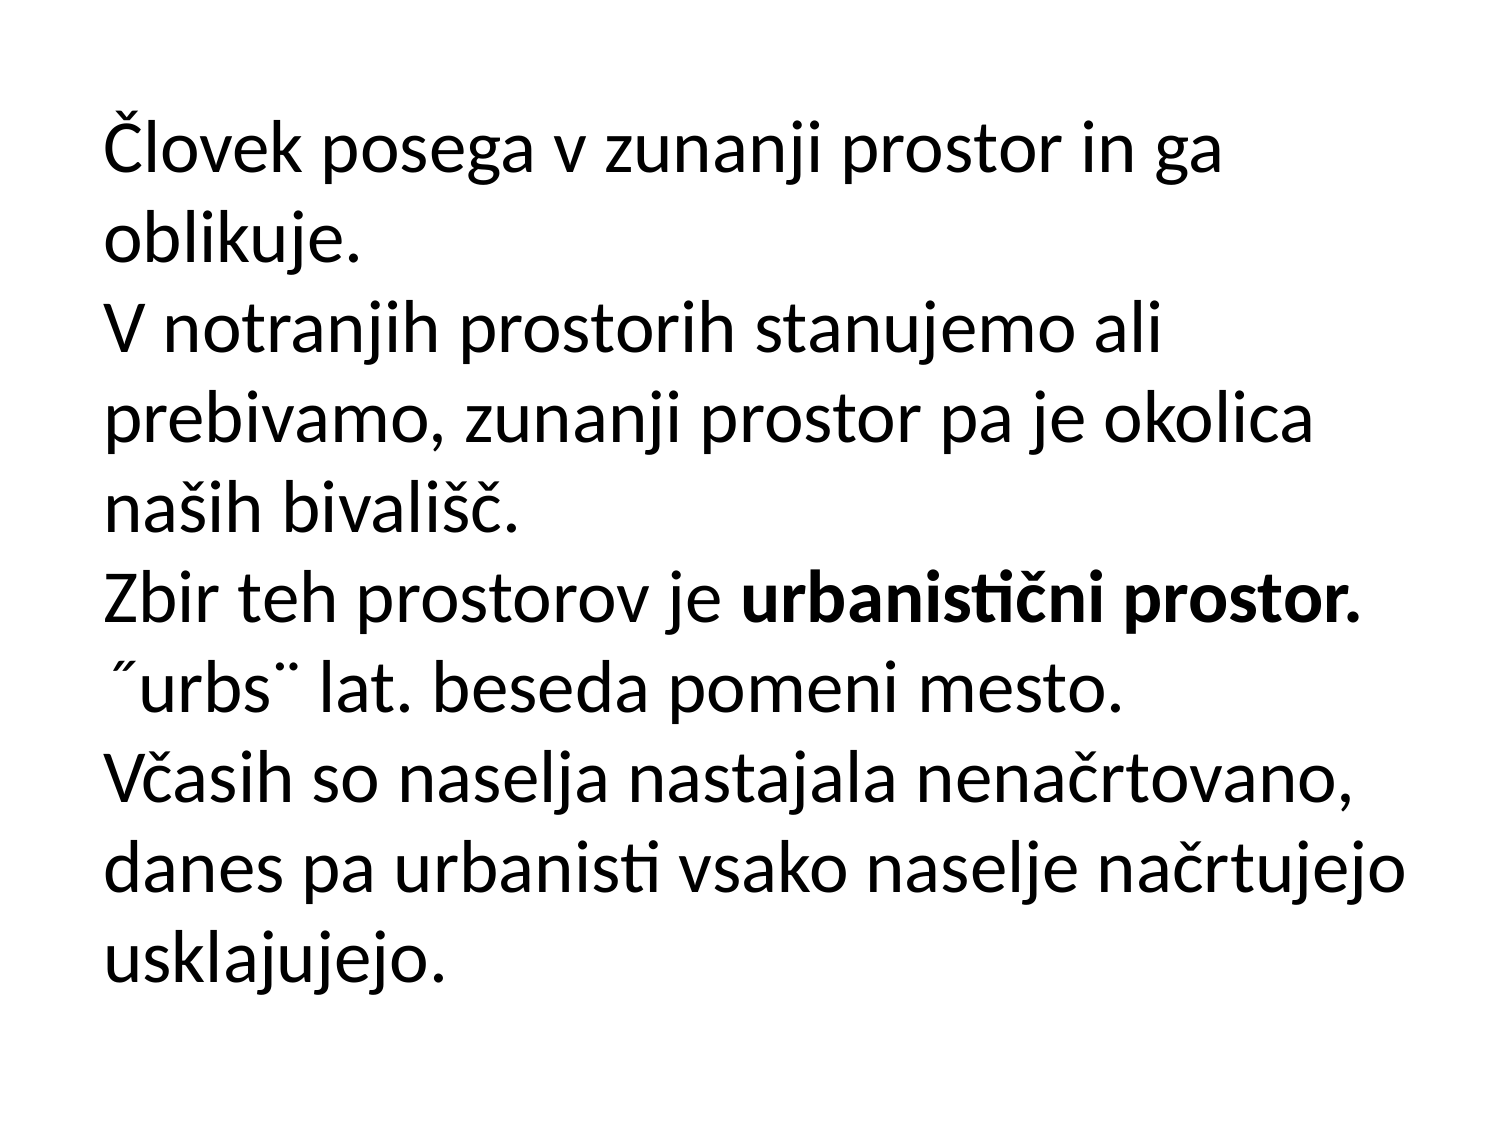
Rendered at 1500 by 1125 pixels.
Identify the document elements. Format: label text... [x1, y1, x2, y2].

text_box Človek posega v zunanji prostor in ga oblikuje. V notranjih prostorih stanujemo ali prebivamo, zunanji prostor pa je okolica naših bivališč. Zbir teh prostorov je urbanistični prostor. ˝urbs¨ lat. beseda pomeni mesto. Včasih so naselja nastajala nenačrtovano, danes pa urbanisti vsako naselje načrtujejo usklajujejo. [88, 90, 1424, 1005]
